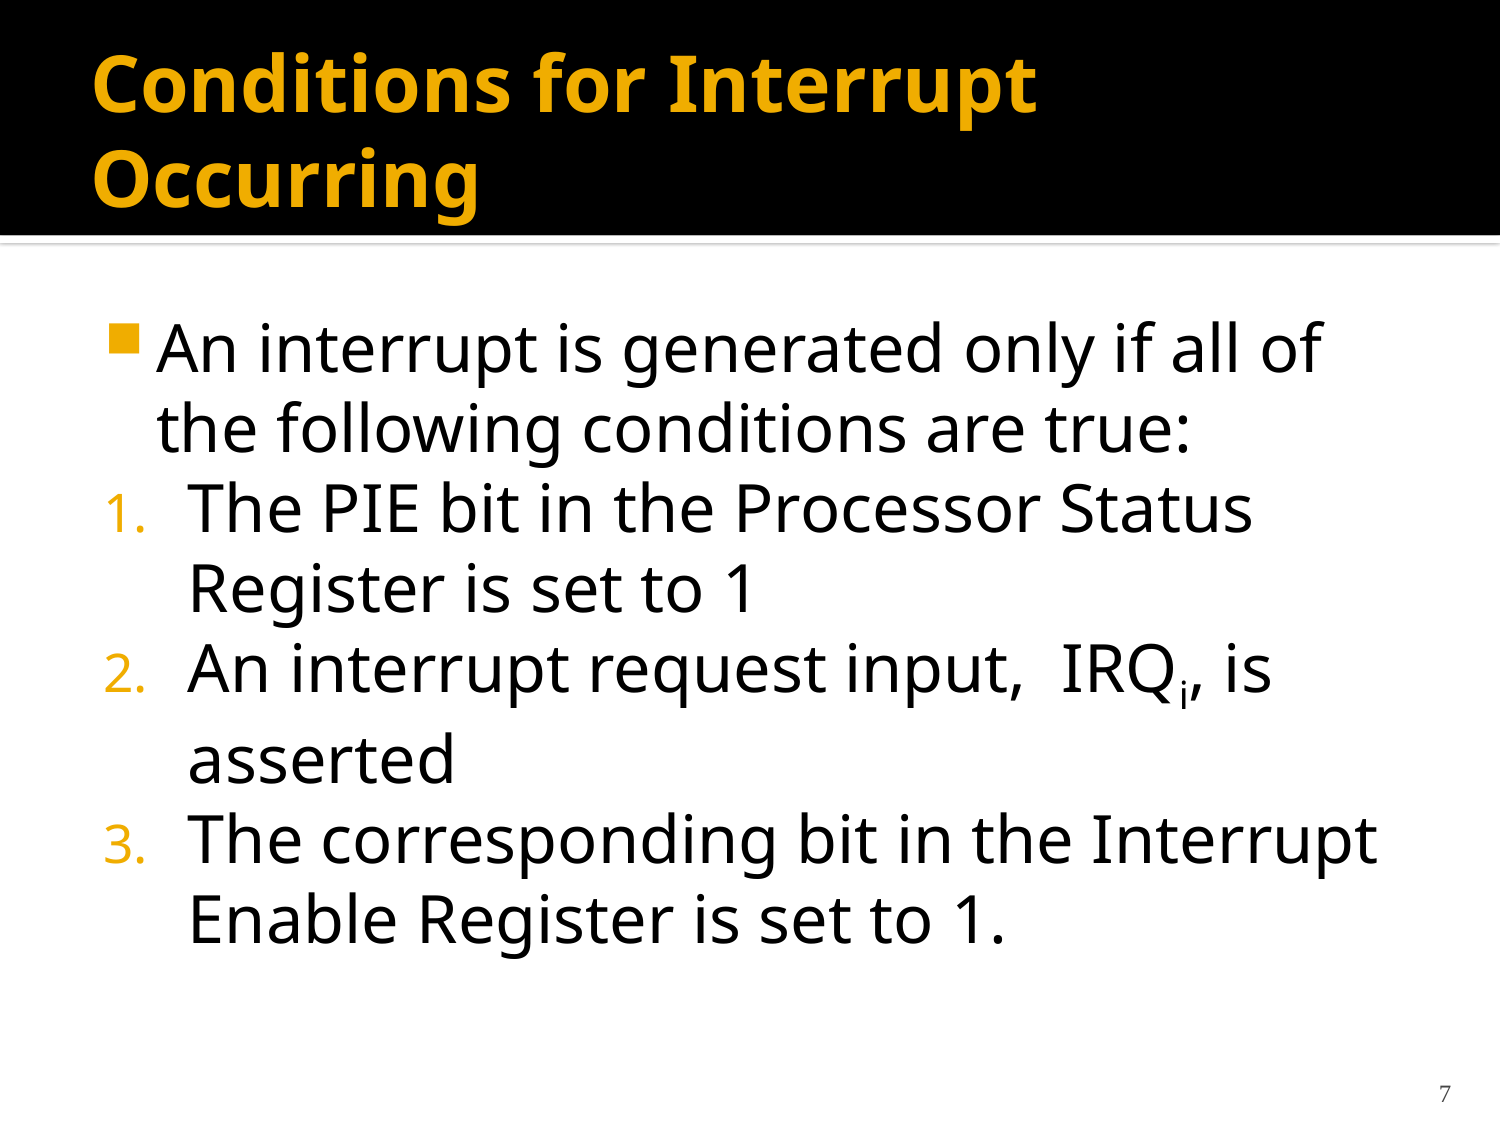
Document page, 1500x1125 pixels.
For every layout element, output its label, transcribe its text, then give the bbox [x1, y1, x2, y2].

slide_number 7 [1345, 1062, 1467, 1108]
list An interrupt is generated only if all of the following conditions are true: The PIE bit in the Processor Status Register is set to 1 An interrupt request input, IRQi, is asserted The corresponding bit in the Interrupt Enable Register is set to 1. [75, 291, 1425, 1050]
title Conditions for Interrupt Occurring [75, 25, 1425, 231]
